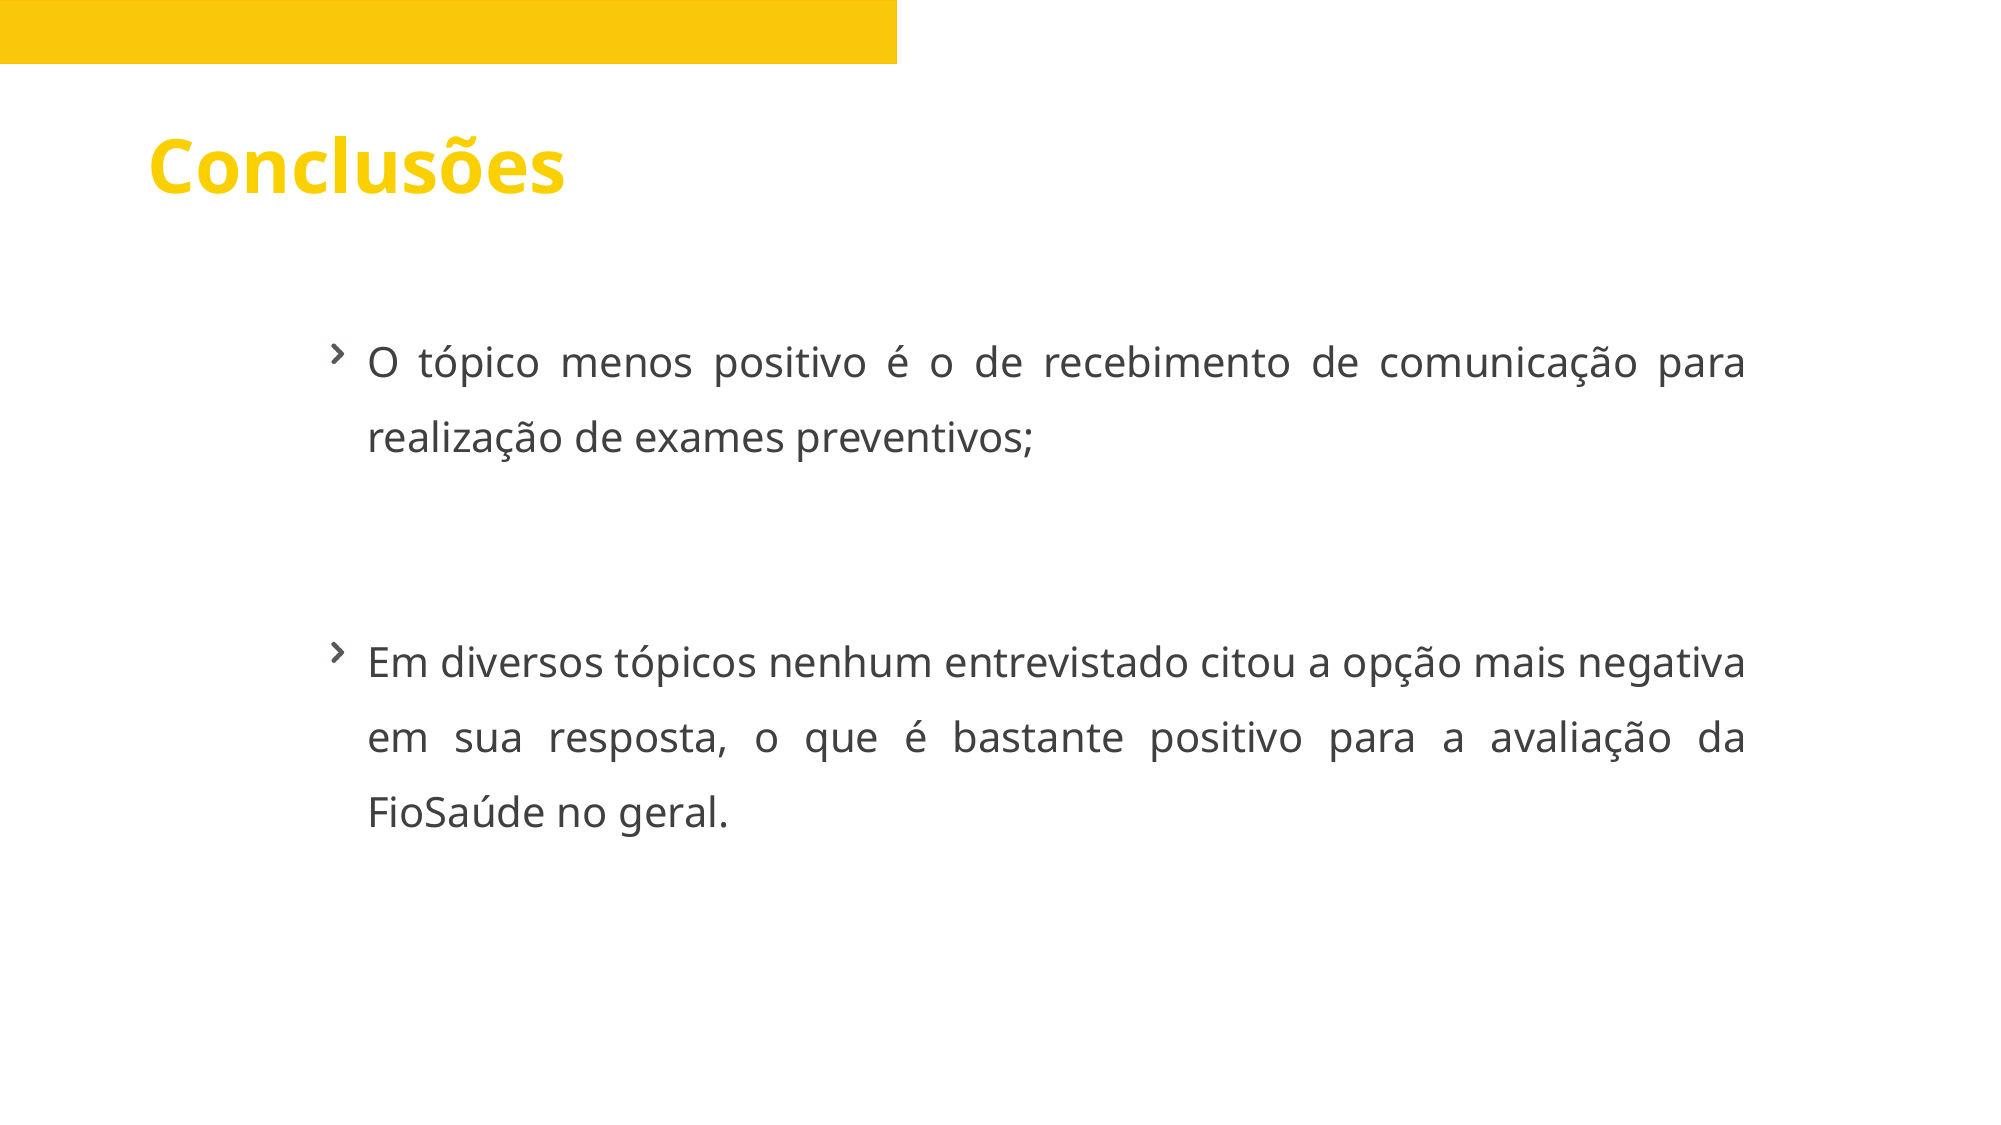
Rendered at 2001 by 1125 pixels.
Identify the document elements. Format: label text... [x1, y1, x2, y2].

picture [313, 332, 355, 374]
text_box [0, 0, 897, 64]
text_box Conclusões [132, 111, 635, 216]
picture [313, 631, 355, 673]
text_box O tópico menos positivo é o de recebimento de comunicação para realização de exames preventivos; Em diversos tópicos nenhum entrevistado citou a opção mais negativa em sua resposta, o que é bastante positivo para a avaliação da FioSaúde no geral. [352, 303, 1763, 919]
